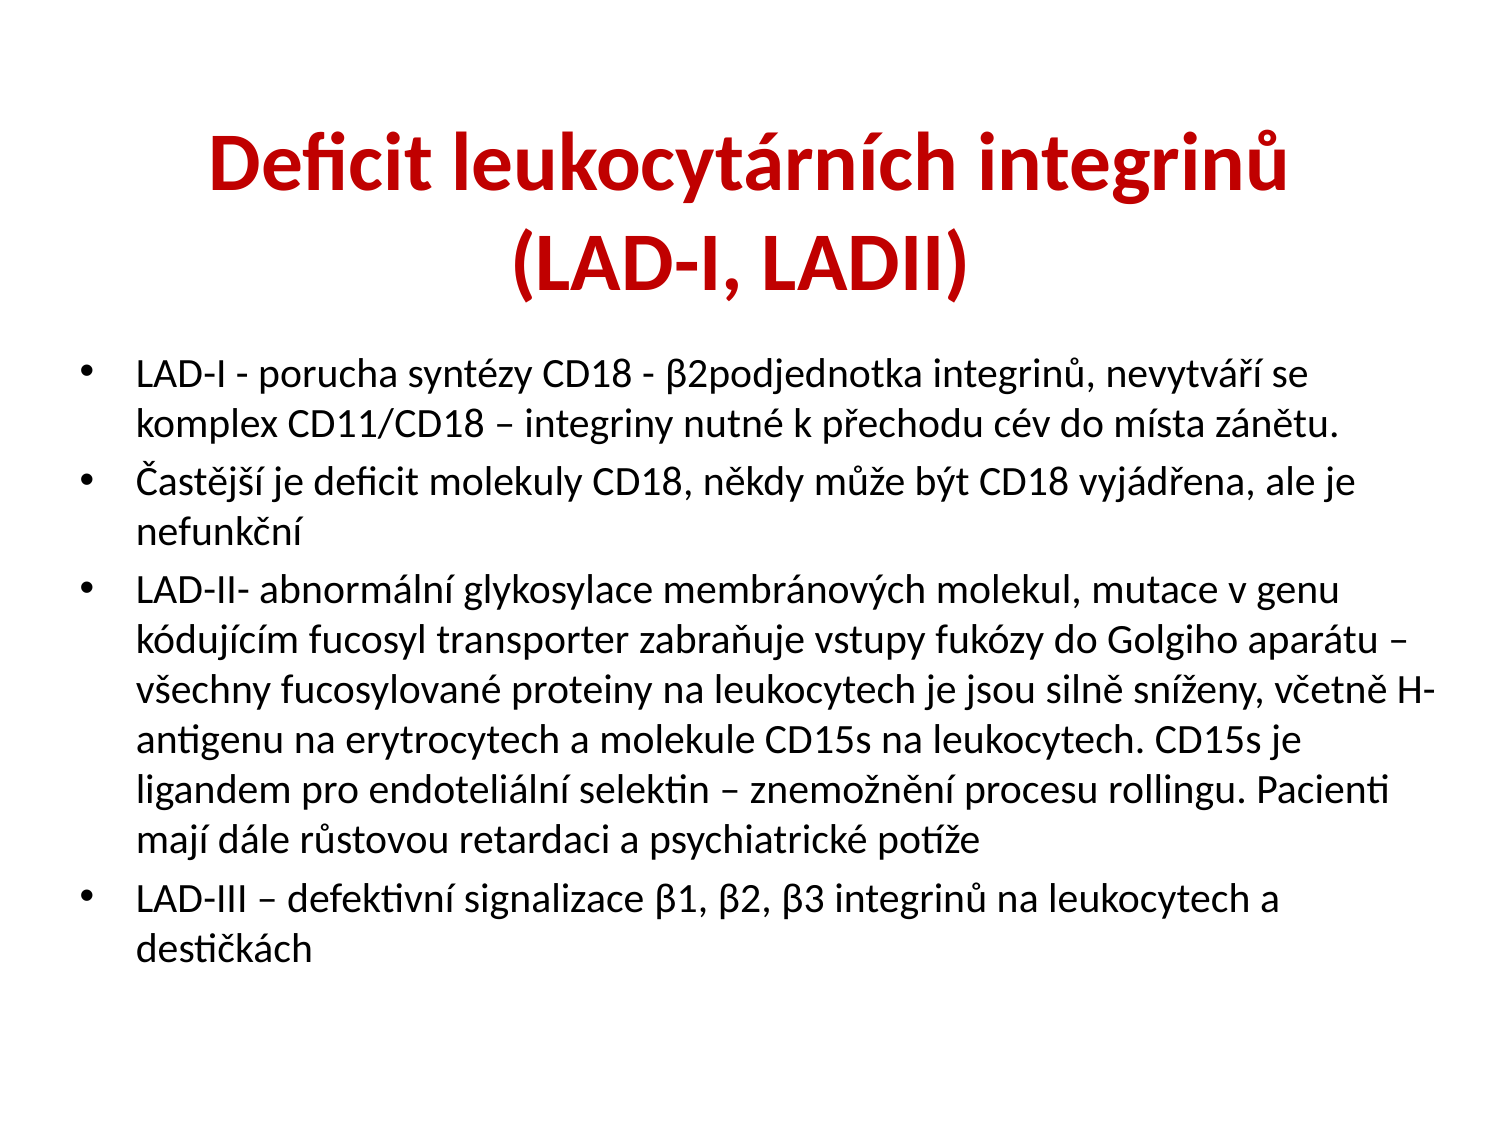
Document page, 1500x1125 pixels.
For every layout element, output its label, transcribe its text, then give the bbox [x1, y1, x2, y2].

text_box LAD-I - porucha syntézy CD18 - β2podjednotka integrinů, nevytváří se komplex CD11/CD18 – integriny nutné k přechodu cév do místa zánětu. Častější je deficit molekuly CD18, někdy může být CD18 vyjádřena, ale je nefunkční LAD-II- abnormální glykosylace membránových molekul, mutace v genu kódujícím fucosyl transporter zabraňuje vstupy fukózy do Golgiho aparátu – všechny fucosylované proteiny na leukocytech je jsou silně sníženy, včetně H-antigenu na erytrocytech a molekule CD15s na leukocytech. CD15s je ligandem pro endoteliální selektin – znemožnění procesu rollingu. Pacienti mají dále růstovou retardaci a psychiatrické potíže LAD-III – defektivní signalizace β1, β2, β3 integrinů na leukocytech a destičkách [64, 338, 1454, 963]
text_box Deficit leukocytárních integrinů (LAD-I, LADII) [112, 99, 1388, 288]
